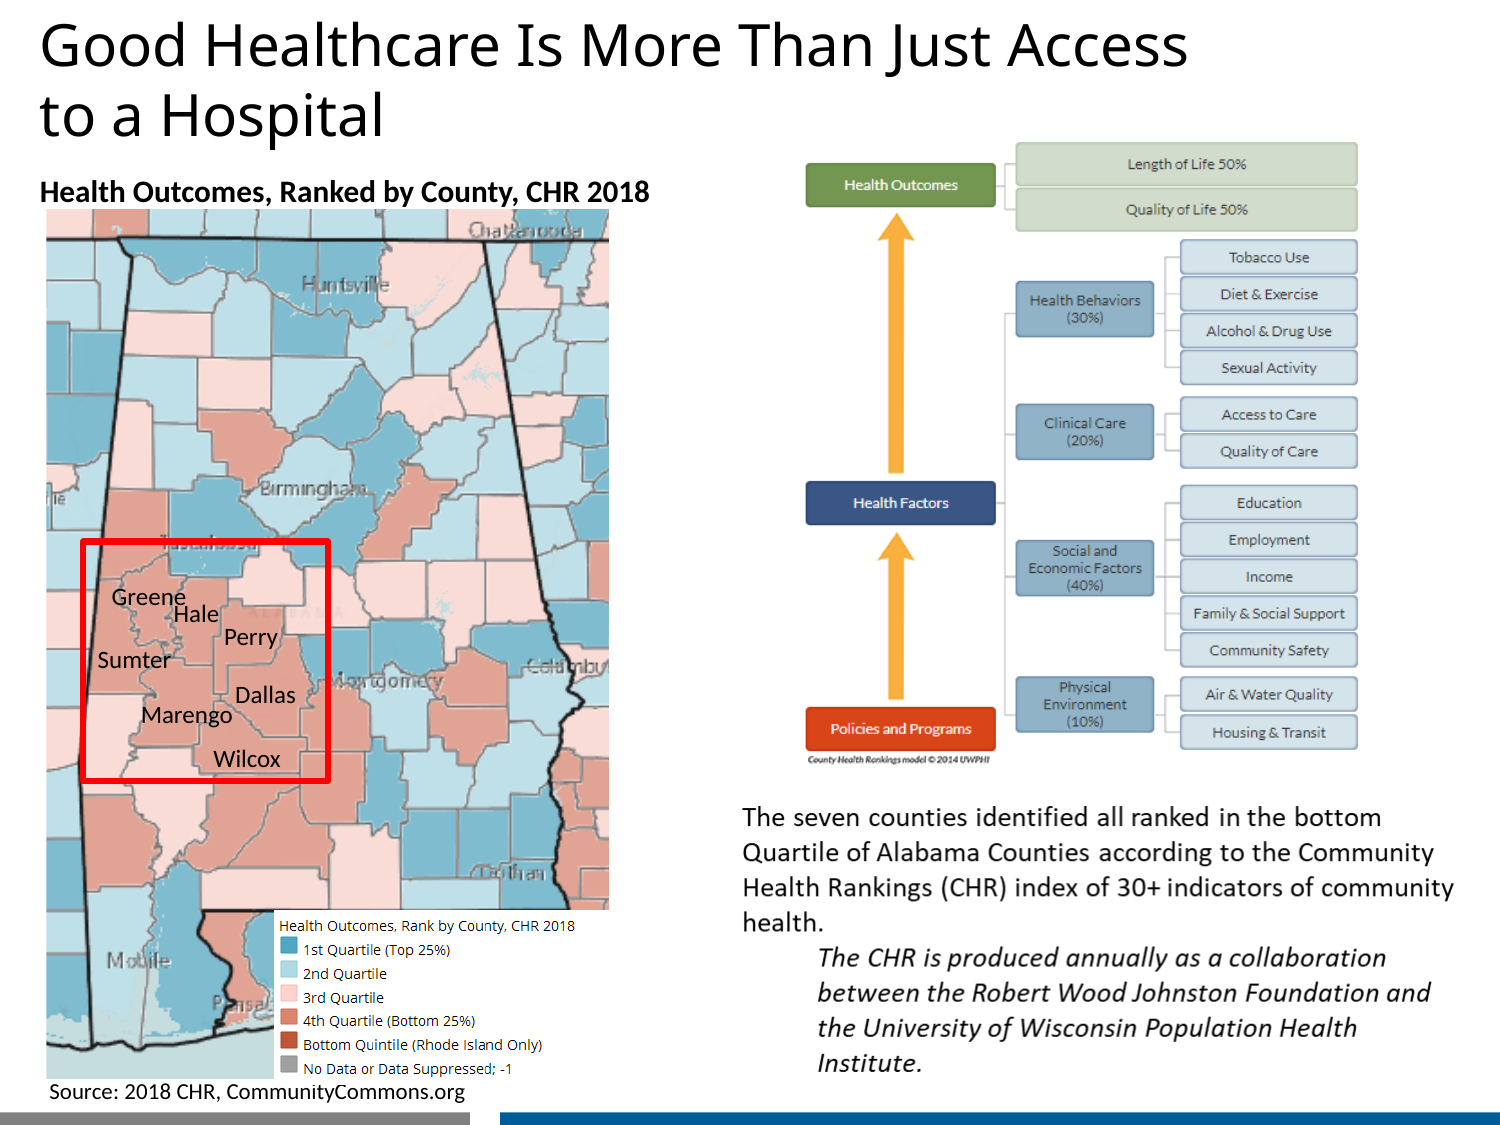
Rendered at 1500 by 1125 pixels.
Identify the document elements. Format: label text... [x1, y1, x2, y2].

title Good Healthcare Is More Than Just Access to a Hospital [24, 40, 1222, 116]
picture [768, 114, 1375, 777]
picture [724, 790, 1480, 1102]
text_box Health Outcomes, Ranked by County, CHR 2018 [24, 163, 675, 216]
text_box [46, 209, 610, 1080]
text_box [0, 1112, 470, 1125]
text_box Source: 2018 CHR, CommunityCommons.org [34, 1068, 598, 1111]
text_box [500, 1112, 1500, 1125]
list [273, 910, 613, 1085]
